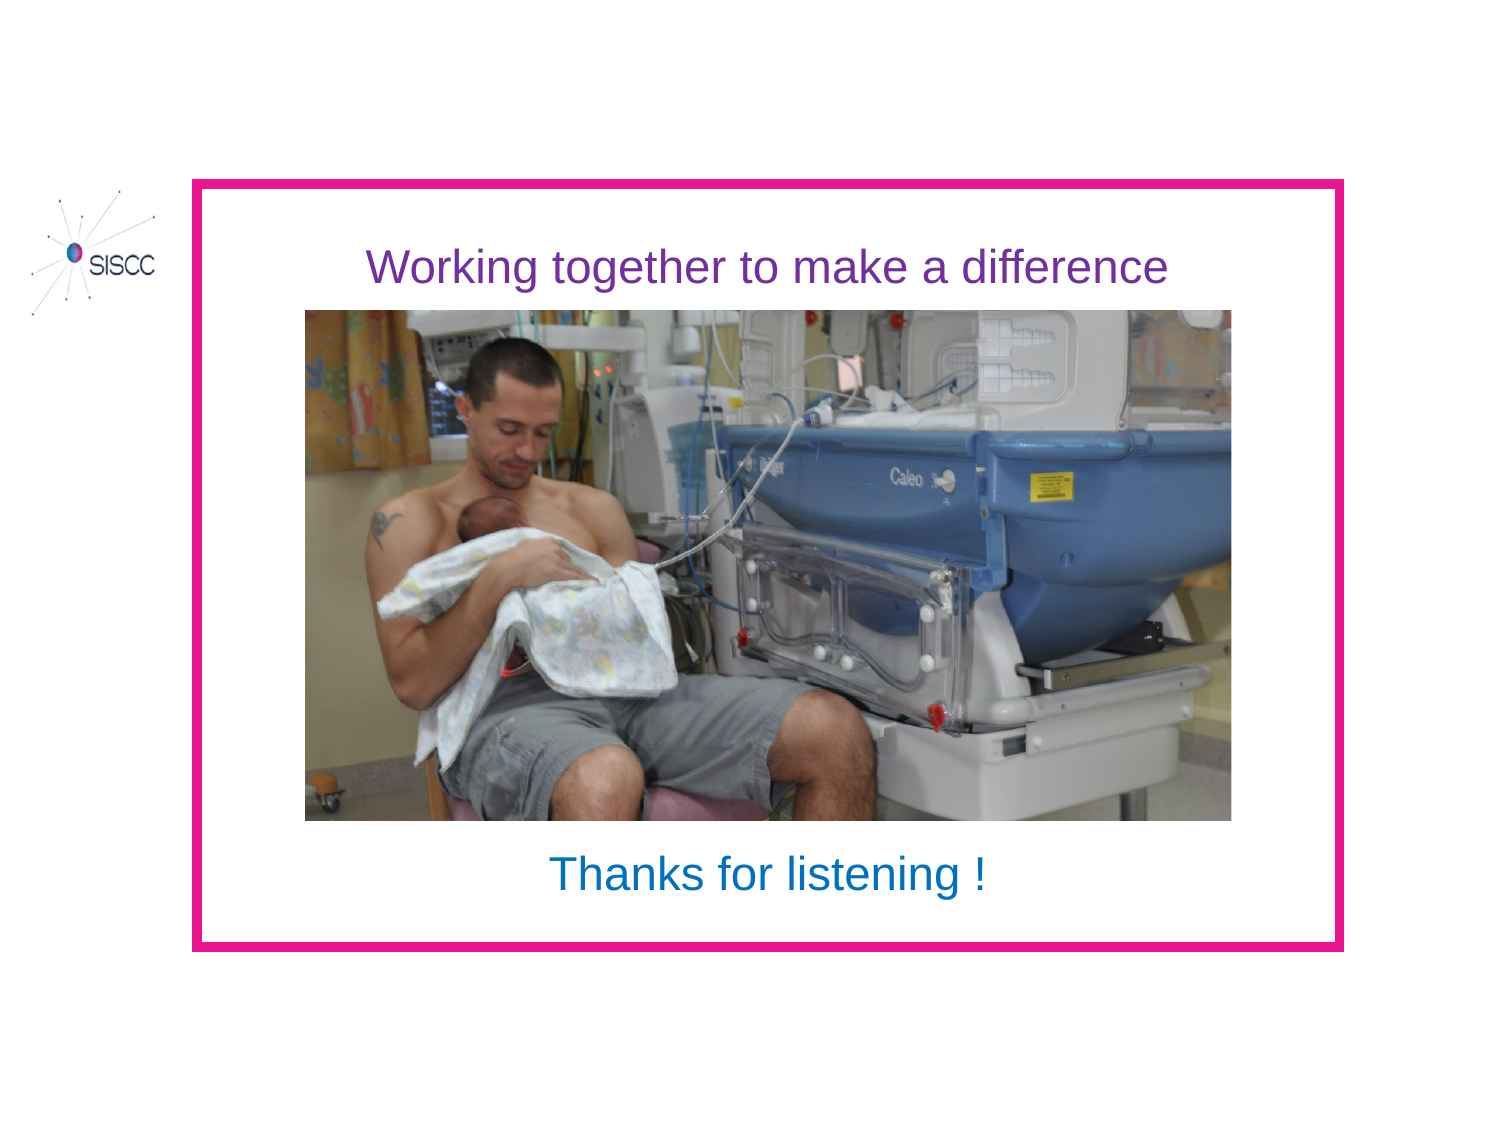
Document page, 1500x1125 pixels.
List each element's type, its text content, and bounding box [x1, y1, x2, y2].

text_box Working together to make a difference Thanks for listening ! [196, 183, 1341, 948]
picture [304, 310, 1232, 821]
picture [22, 183, 165, 325]
